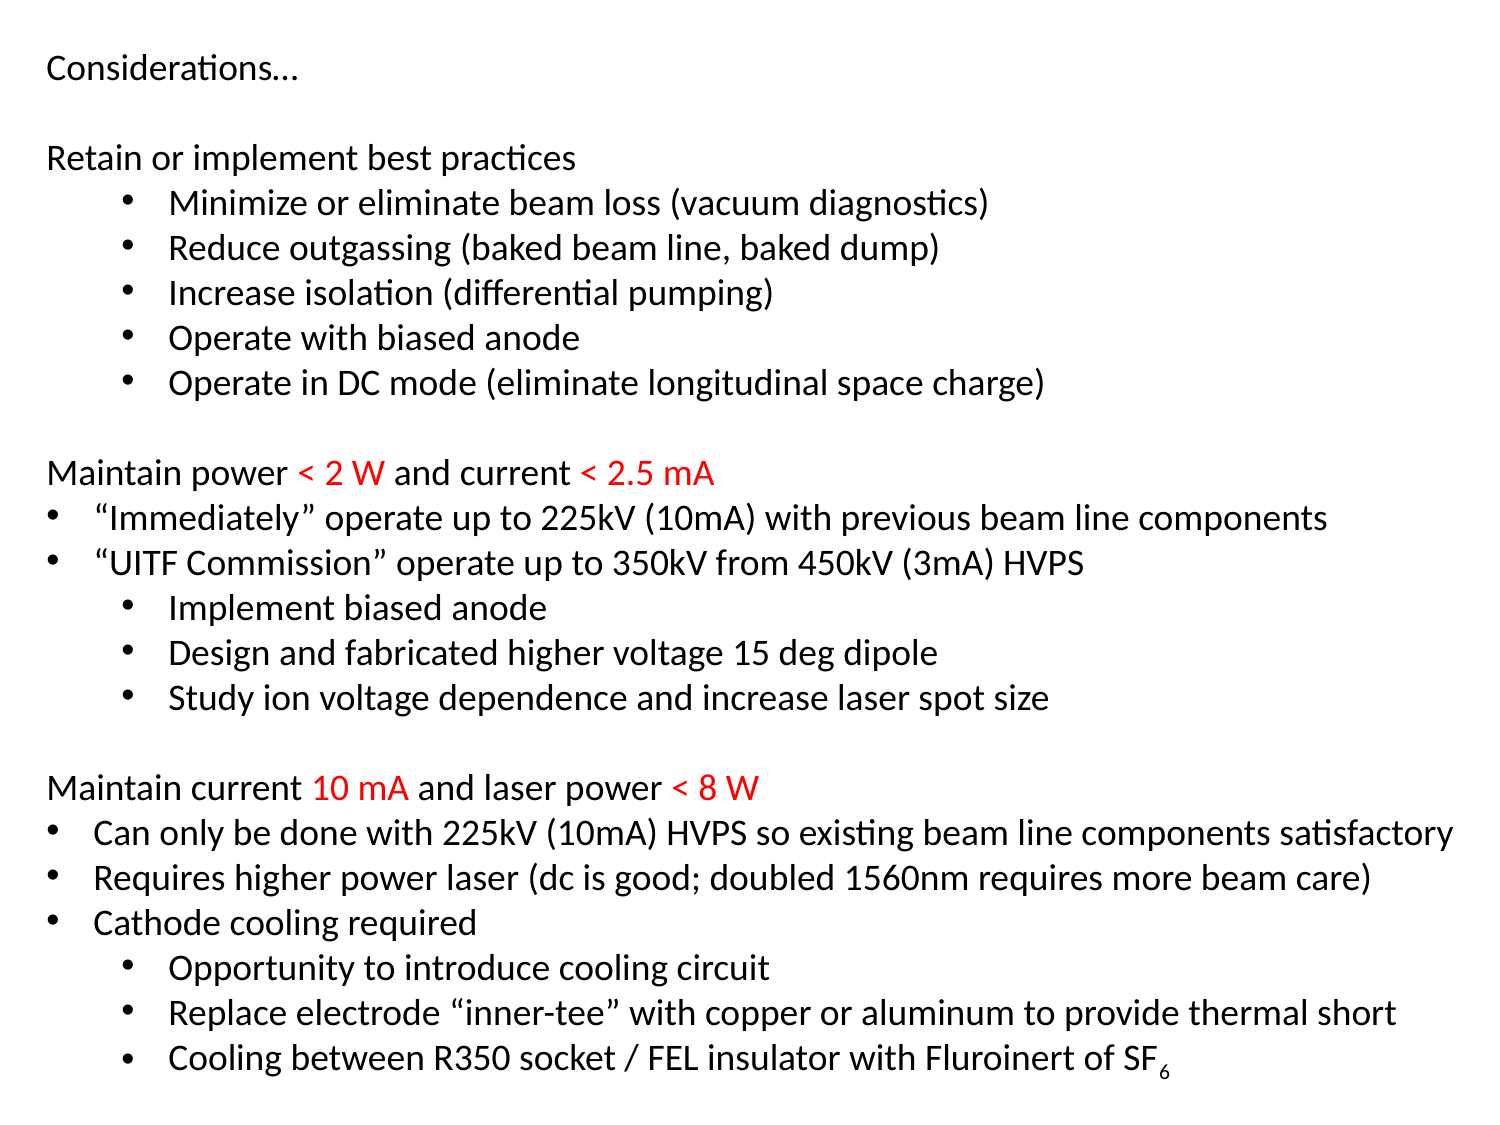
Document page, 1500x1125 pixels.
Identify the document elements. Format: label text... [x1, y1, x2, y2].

text_box Considerations… Retain or implement best practices Minimize or eliminate beam loss (vacuum diagnostics) Reduce outgassing (baked beam line, baked dump) Increase isolation (differential pumping) Operate with biased anode Operate in DC mode (eliminate longitudinal space charge) Maintain power < 2 W and current < 2.5 mA “Immediately” operate up to 225kV (10mA) with previous beam line components “UITF Commission” operate up to 350kV from 450kV (3mA) HVPS Implement biased anode Design and fabricated higher voltage 15 deg dipole Study ion voltage dependence and increase laser spot size Maintain current 10 mA and laser power < 8 W Can only be done with 225kV (10mA) HVPS so existing beam line components satisfactory Requires higher power laser (dc is good; doubled 1560nm requires more beam care) Cathode cooling required Opportunity to introduce cooling circuit Replace electrode “inner-tee” with copper or aluminum to provide thermal short Cooling between R350 socket / FEL insulator with Fluroinert of SF6 [31, 820, 1477, 1091]
text_box [31, 758, 1477, 820]
text_box Considerations… Retain or implement best practices Minimize or eliminate beam loss (vacuum diagnostics) Reduce outgassing (baked beam line, baked dump) Increase isolation (differential pumping) Operate with biased anode Operate in DC mode (eliminate longitudinal space charge) Maintain power < 2 W and current < 2.5 mA “Immediately” operate up to 225kV (10mA) with previous beam line components “UITF Commission” operate up to 350kV from 450kV (3mA) HVPS Implement biased anode Design and fabricated higher voltage 15 deg dipole Study ion voltage dependence and increase laser spot size Maintain current 10 mA and laser power < 8 W Can only be done with 225kV (10mA) HVPS so existing beam line components satisfactory Requires higher power laser (dc is good; doubled 1560nm requires more beam care) Cathode cooling required Opportunity to introduce cooling circuit Replace electrode “inner-tee” with copper or aluminum to provide thermal short Cooling between R350 socket / FEL insulator with Fluroinert of SF6 [31, 35, 1477, 758]
